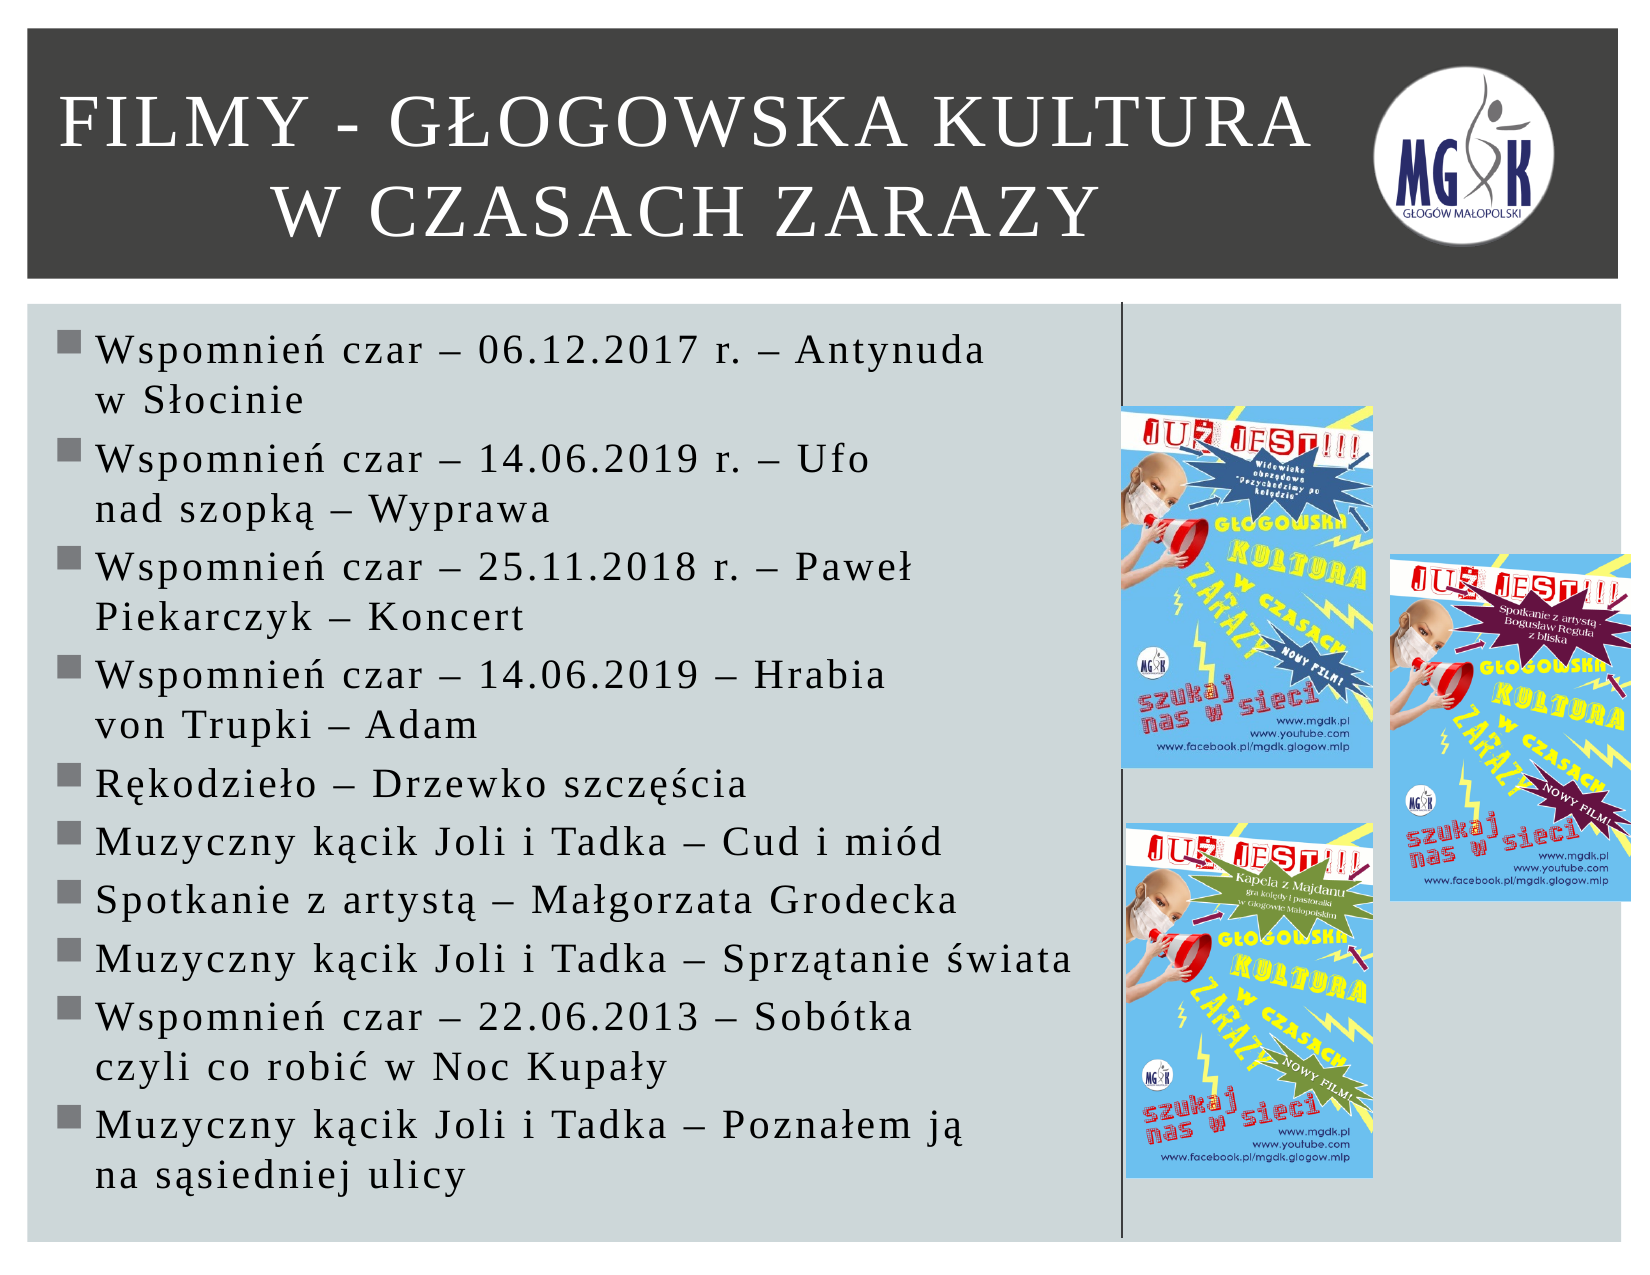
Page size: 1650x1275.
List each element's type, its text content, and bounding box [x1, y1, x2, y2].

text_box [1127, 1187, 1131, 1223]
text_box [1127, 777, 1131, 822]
picture [1390, 554, 1632, 903]
text_box [27, 300, 1122, 1275]
picture [1126, 822, 1373, 1179]
text_box [1131, 769, 1623, 923]
picture [1371, 64, 1555, 247]
text_box Wspomnień czar – 06.12.2017 r. – Antynuda w Słocinie Wspomnień czar – 14.06.2019 r. – Ufo nad szopką – Wyprawa Wspomnień czar – 25.11.2018 r. – Paweł Piekarczyk – Koncert Wspomnień czar – 14.06.2019 – Hrabia von Trupki – Adam Rękodzieło – Drzewko szczęścia Muzyczny kącik Joli i Tadka – Cud i miód Spotkanie z artystą – Małgorzata Grodecka Muzyczny kącik Joli i Tadka – Sprzątanie świata Wspomnień czar – 22.06.2013 – Sobótka czyli co robić w Noc Kupały Muzyczny kącik Joli i Tadka – Poznałem ją na sąsiedniej ulicy [30, 314, 1116, 1223]
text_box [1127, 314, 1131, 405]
picture [1121, 406, 1373, 769]
text_box FILMY - GŁOGOWSKA KULTURA W CZASACH ZARAZY [34, 64, 1339, 239]
